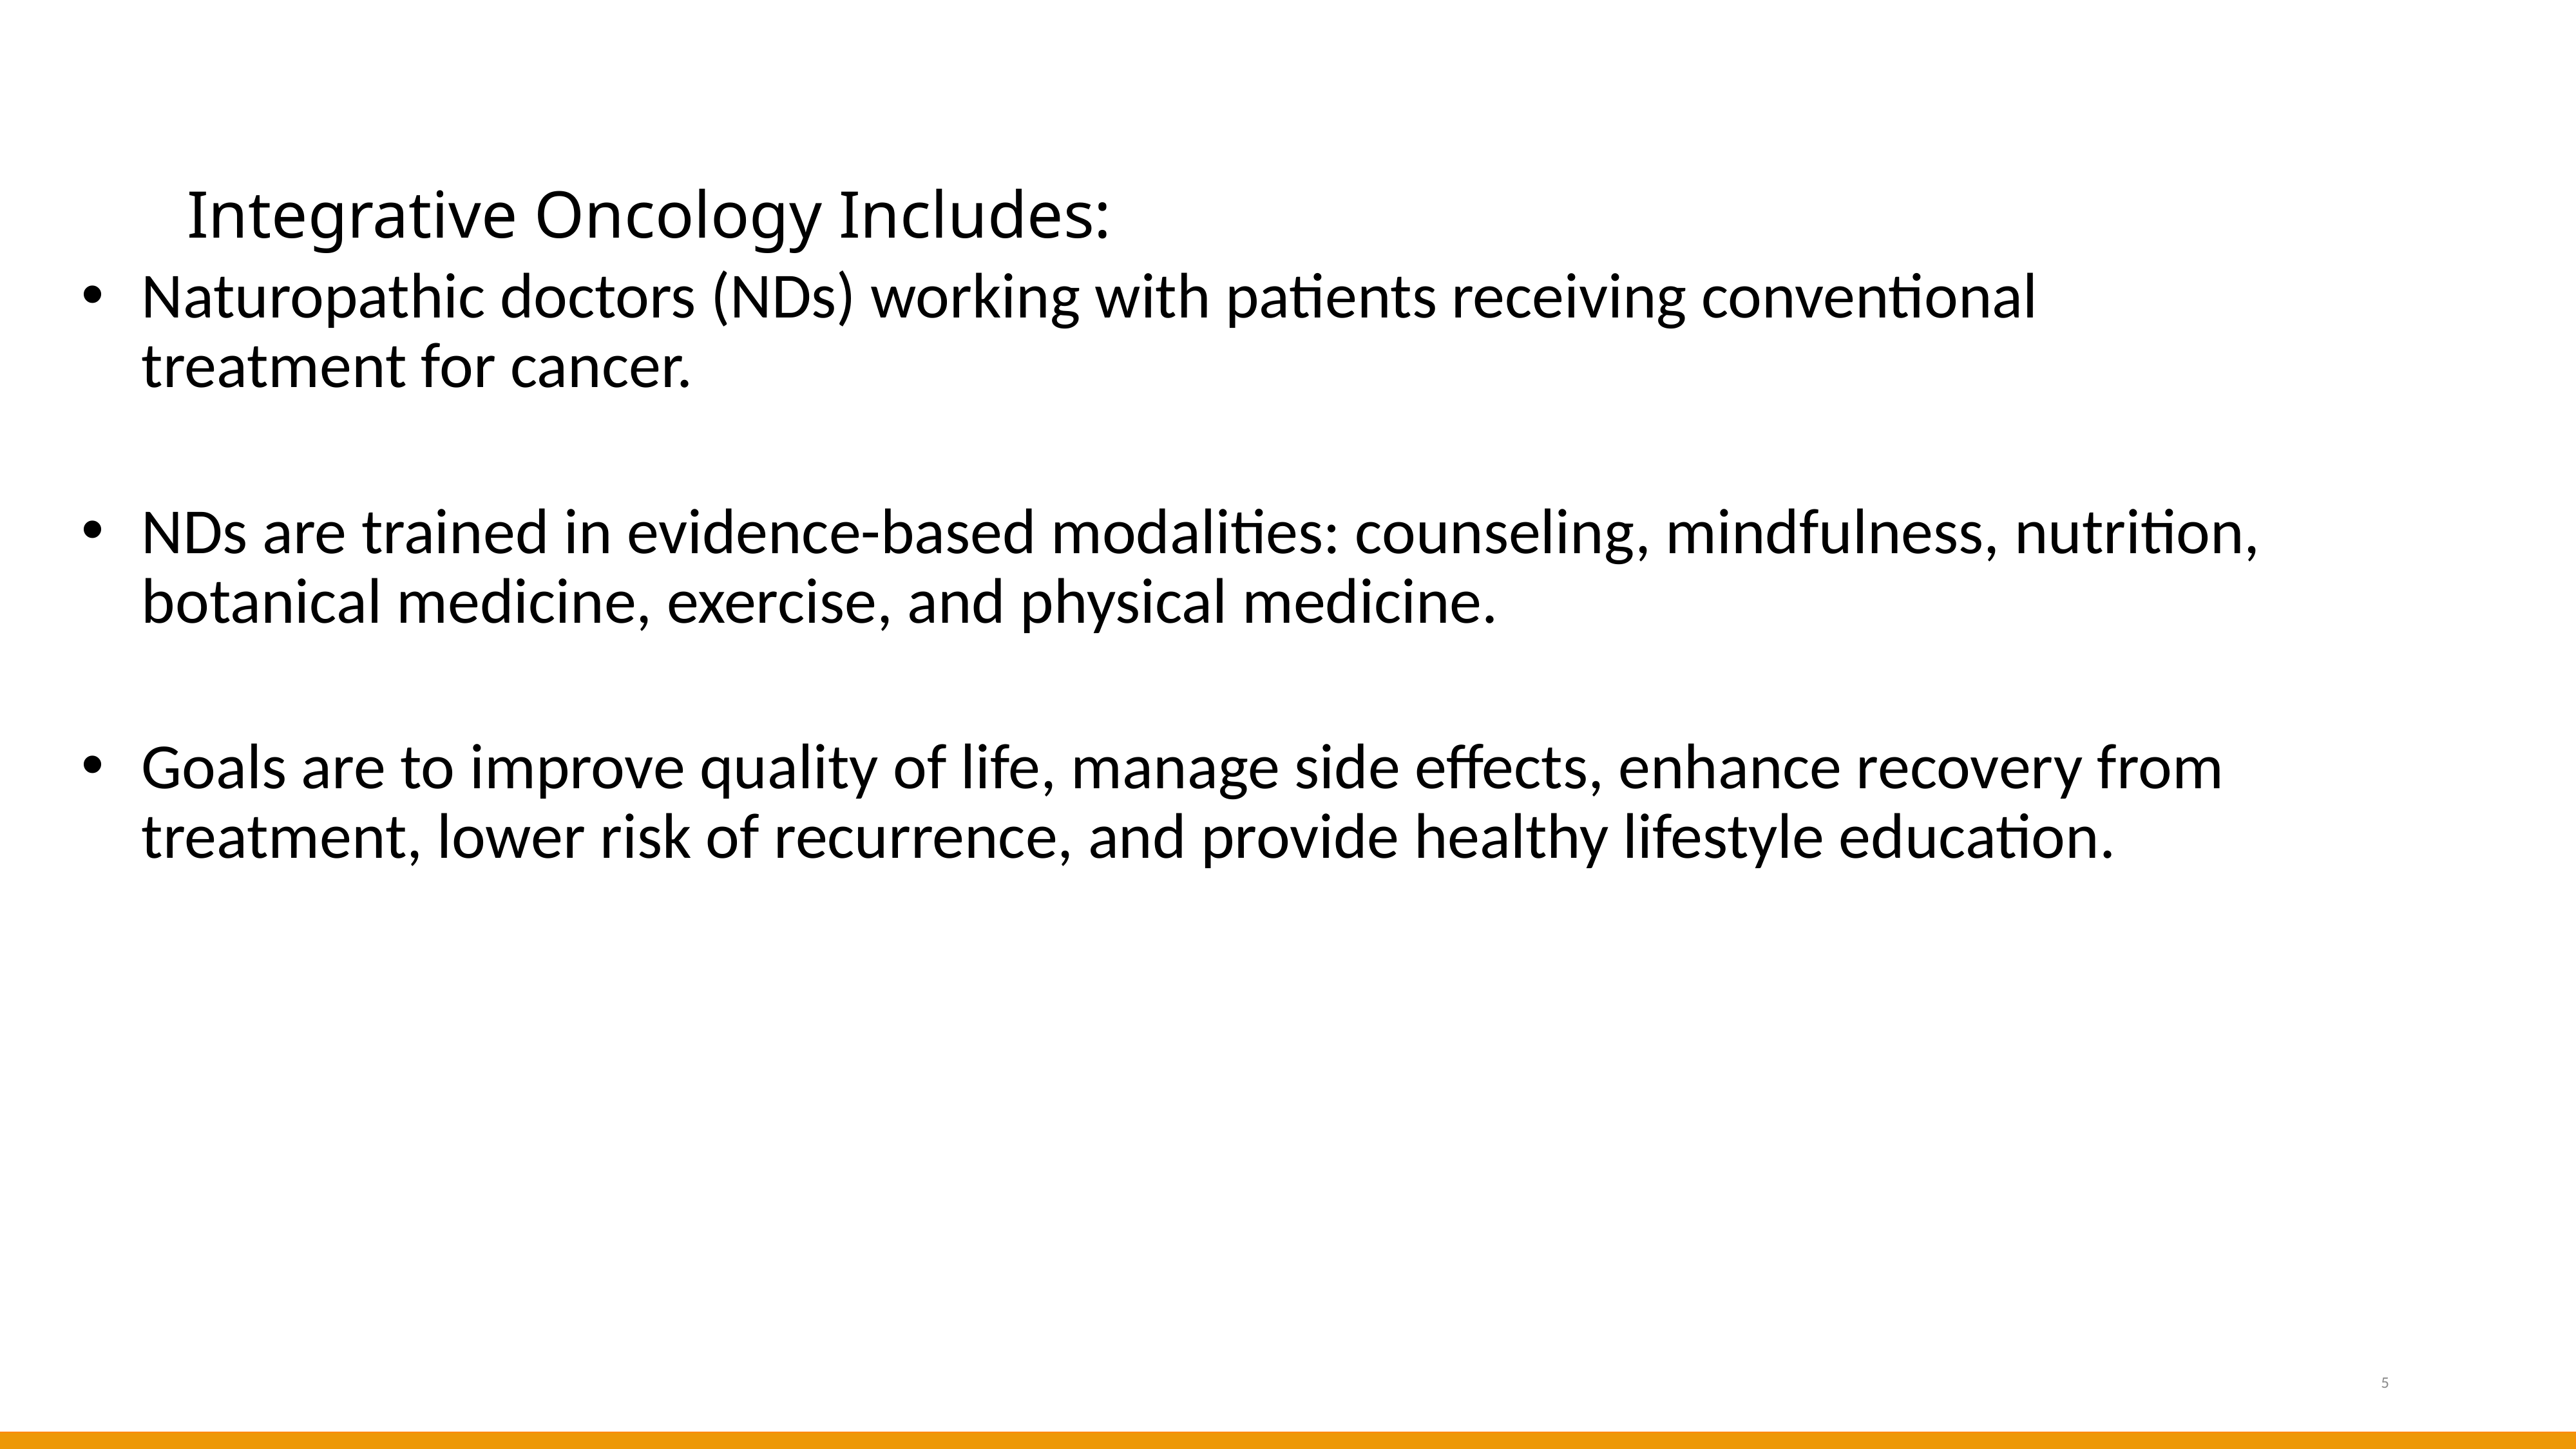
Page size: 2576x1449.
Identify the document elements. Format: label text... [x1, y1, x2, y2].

title Integrative Oncology Includes: [177, 77, 2399, 357]
text_box [0, 1432, 2576, 1449]
list Naturopathic doctors (NDs) working with patients receiving conventional treatment for cancer. NDs are trained in evidence-based modalities: counseling, mindfulness, nutrition, botanical medicine, exercise, and physical medicine. Goals are to improve quality of life, manage side effects, enhance recovery from treatment, lower risk of recurrence, and provide healthy lifestyle education. [72, 258, 2311, 1204]
slide_number 5 [1819, 1343, 2399, 1421]
